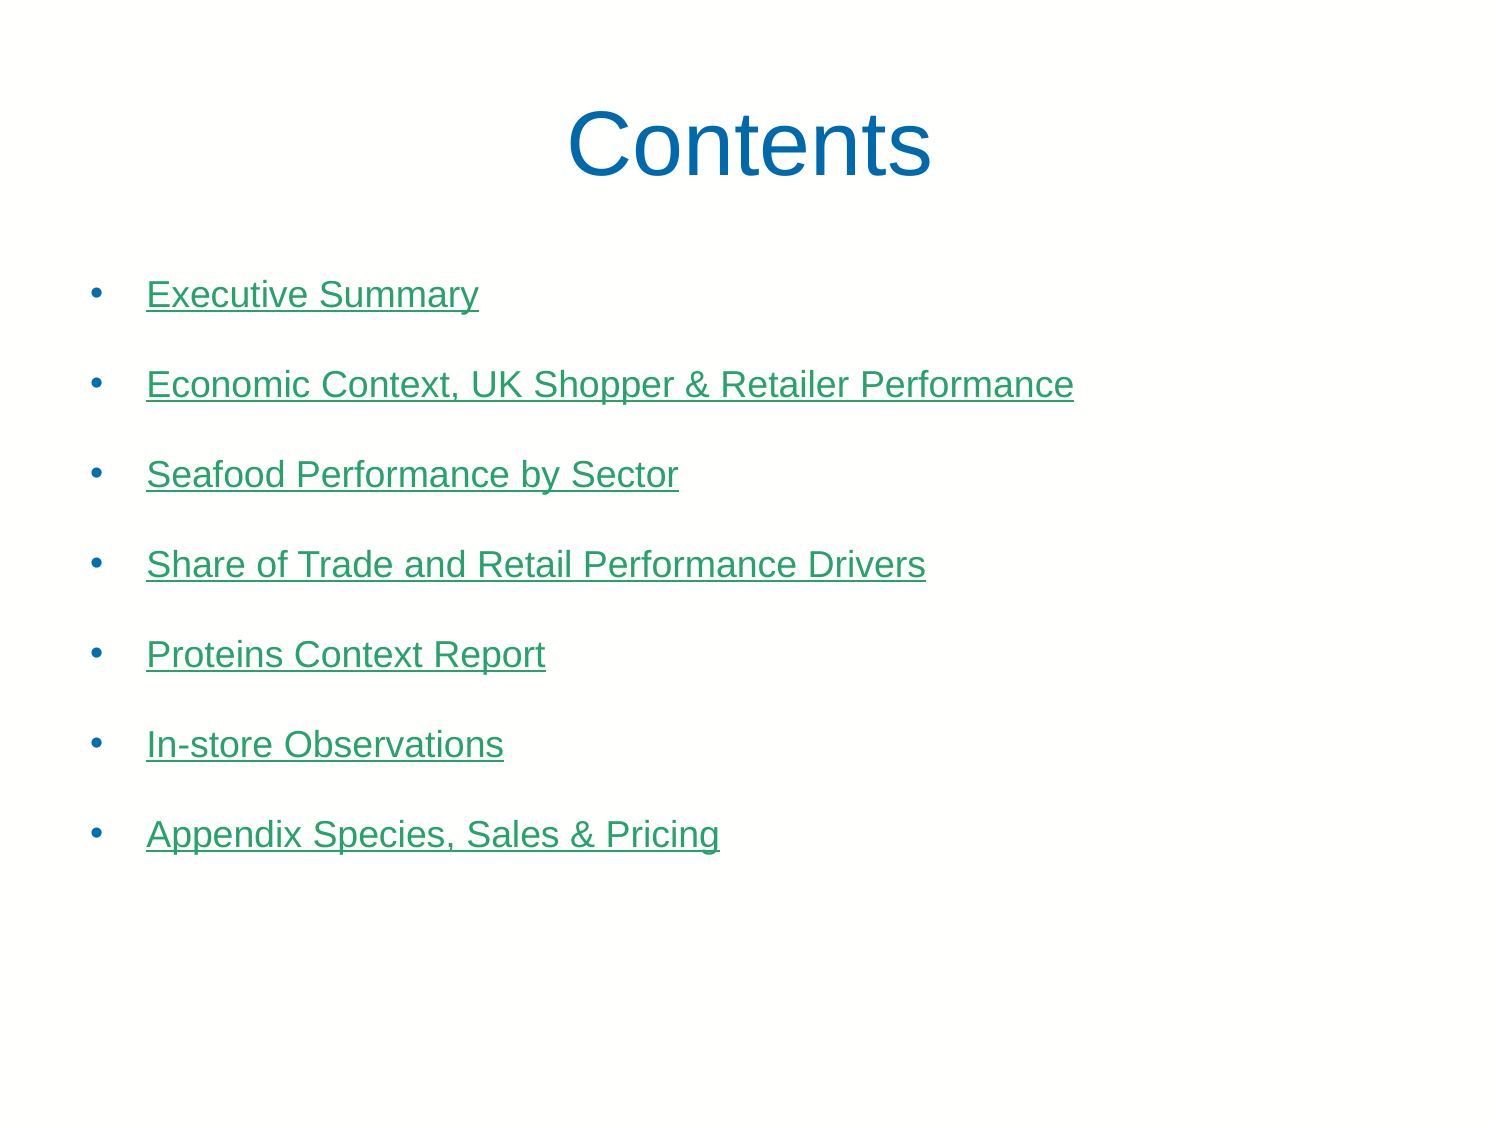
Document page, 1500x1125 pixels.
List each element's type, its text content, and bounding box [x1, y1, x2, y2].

title Contents [75, 45, 1425, 233]
list Executive Summary Economic Context, UK Shopper & Retailer Performance Seafood Performance by Sector Share of Trade and Retail Performance Drivers Proteins Context Report In-store Observations Appendix Species, Sales & Pricing [75, 262, 1425, 1005]
